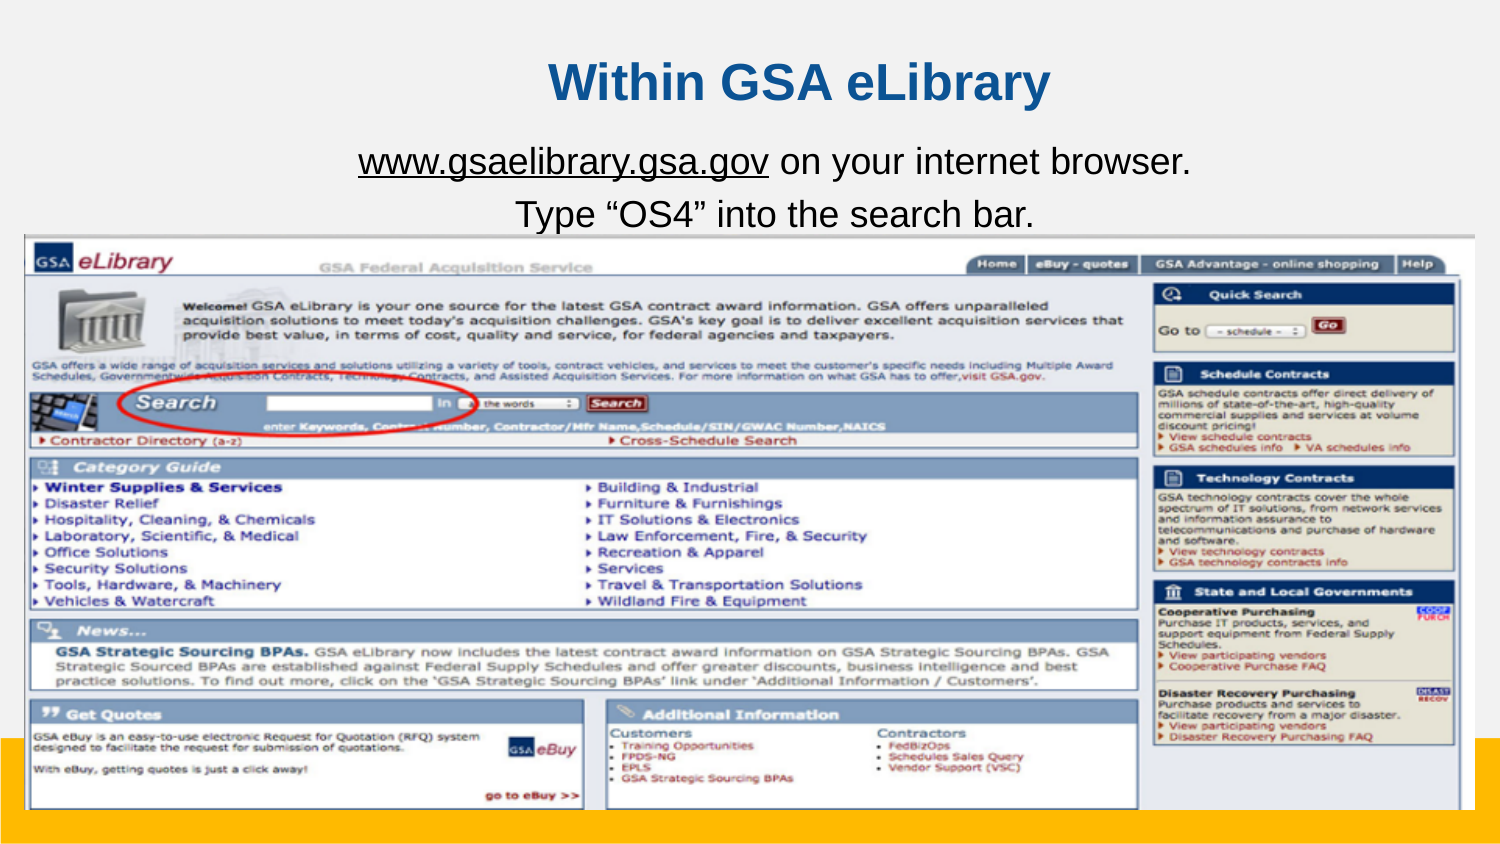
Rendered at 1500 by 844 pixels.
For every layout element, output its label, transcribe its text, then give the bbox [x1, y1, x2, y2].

picture [24, 233, 1476, 810]
title Within GSA eLibrary [125, 9, 1475, 150]
text_box www.gsaelibrary.gsa.gov on your internet browser. Type “OS4” into the search bar. [137, 129, 1413, 232]
